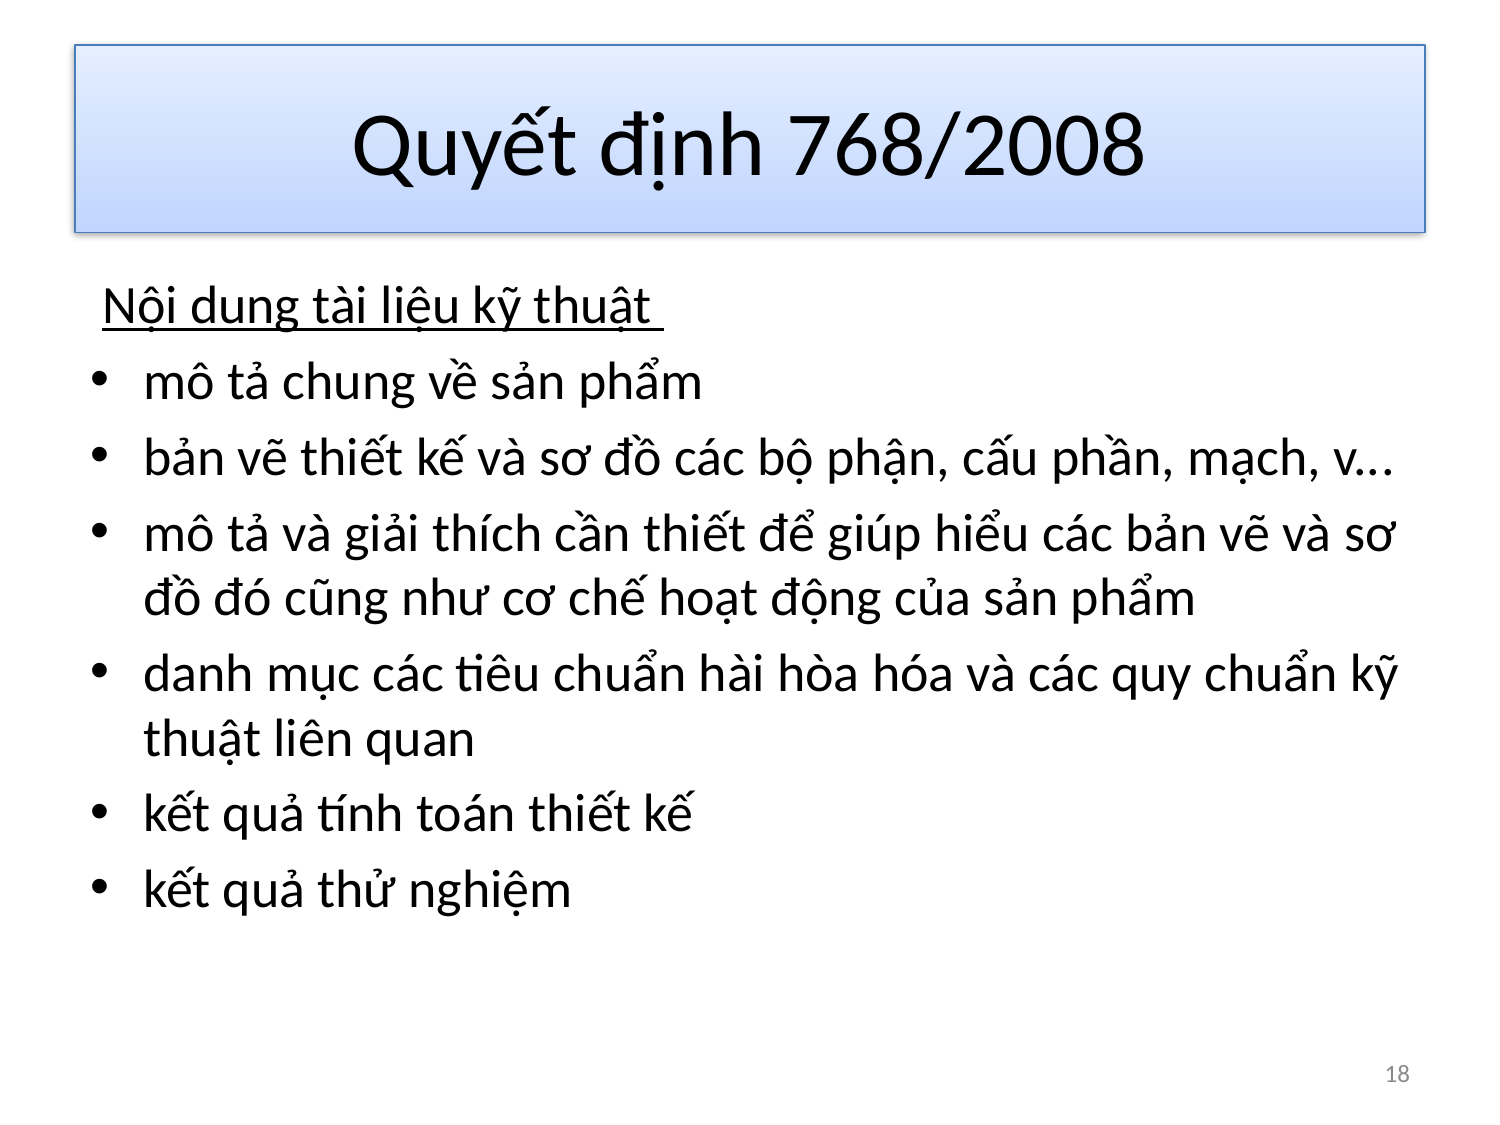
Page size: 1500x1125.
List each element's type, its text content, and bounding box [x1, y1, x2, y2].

slide_number 18 [1074, 1042, 1425, 1103]
list Nội dung tài liệu kỹ thuật mô tả chung về sản phẩm bản vẽ thiết kế và sơ đồ các bộ phận, cấu phần, mạch, v... mô tả và giải thích cần thiết để giúp hiểu các bản vẽ và sơ đồ đó cũng như cơ chế hoạt động của sản phẩm danh mục các tiêu chuẩn hài hòa hóa và các quy chuẩn kỹ thuật liên quan kết quả tính toán thiết kế kết quả thử nghiệm [75, 262, 1425, 976]
title Quyết định 768/2008 [74, 44, 1426, 233]
